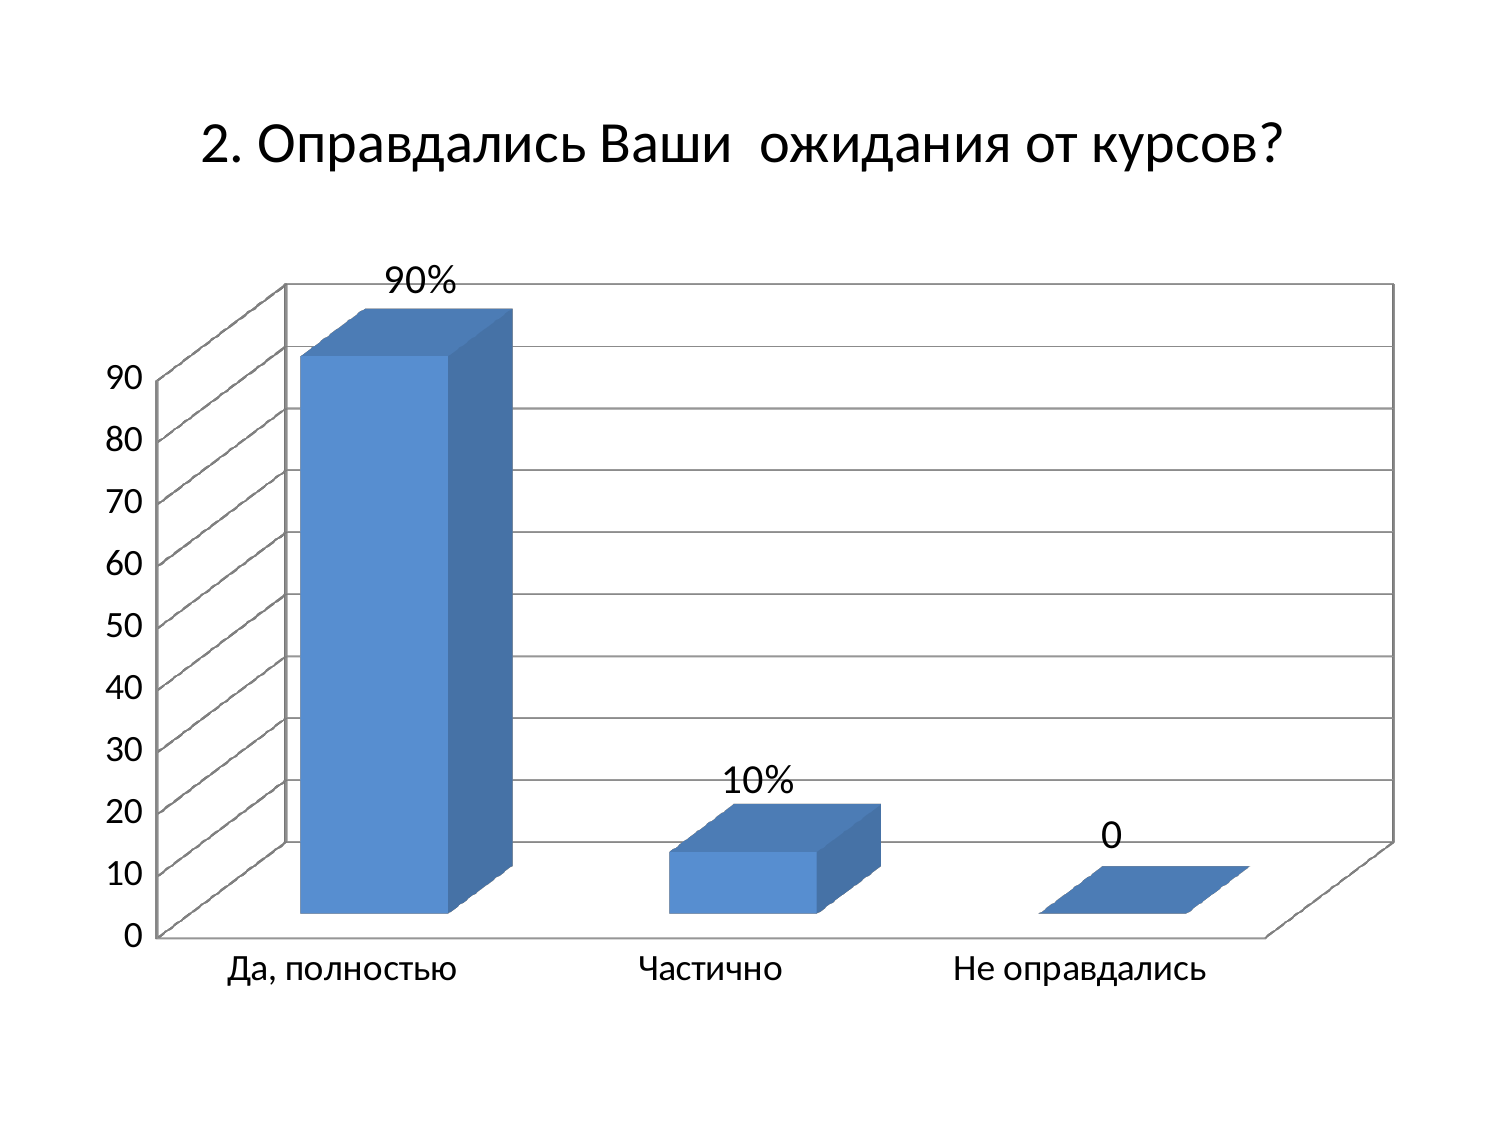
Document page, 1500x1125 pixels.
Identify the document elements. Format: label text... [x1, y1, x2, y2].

chart [74, 262, 1426, 1006]
title 2. Оправдались Ваши ожидания от курсов? [75, 45, 1425, 233]
